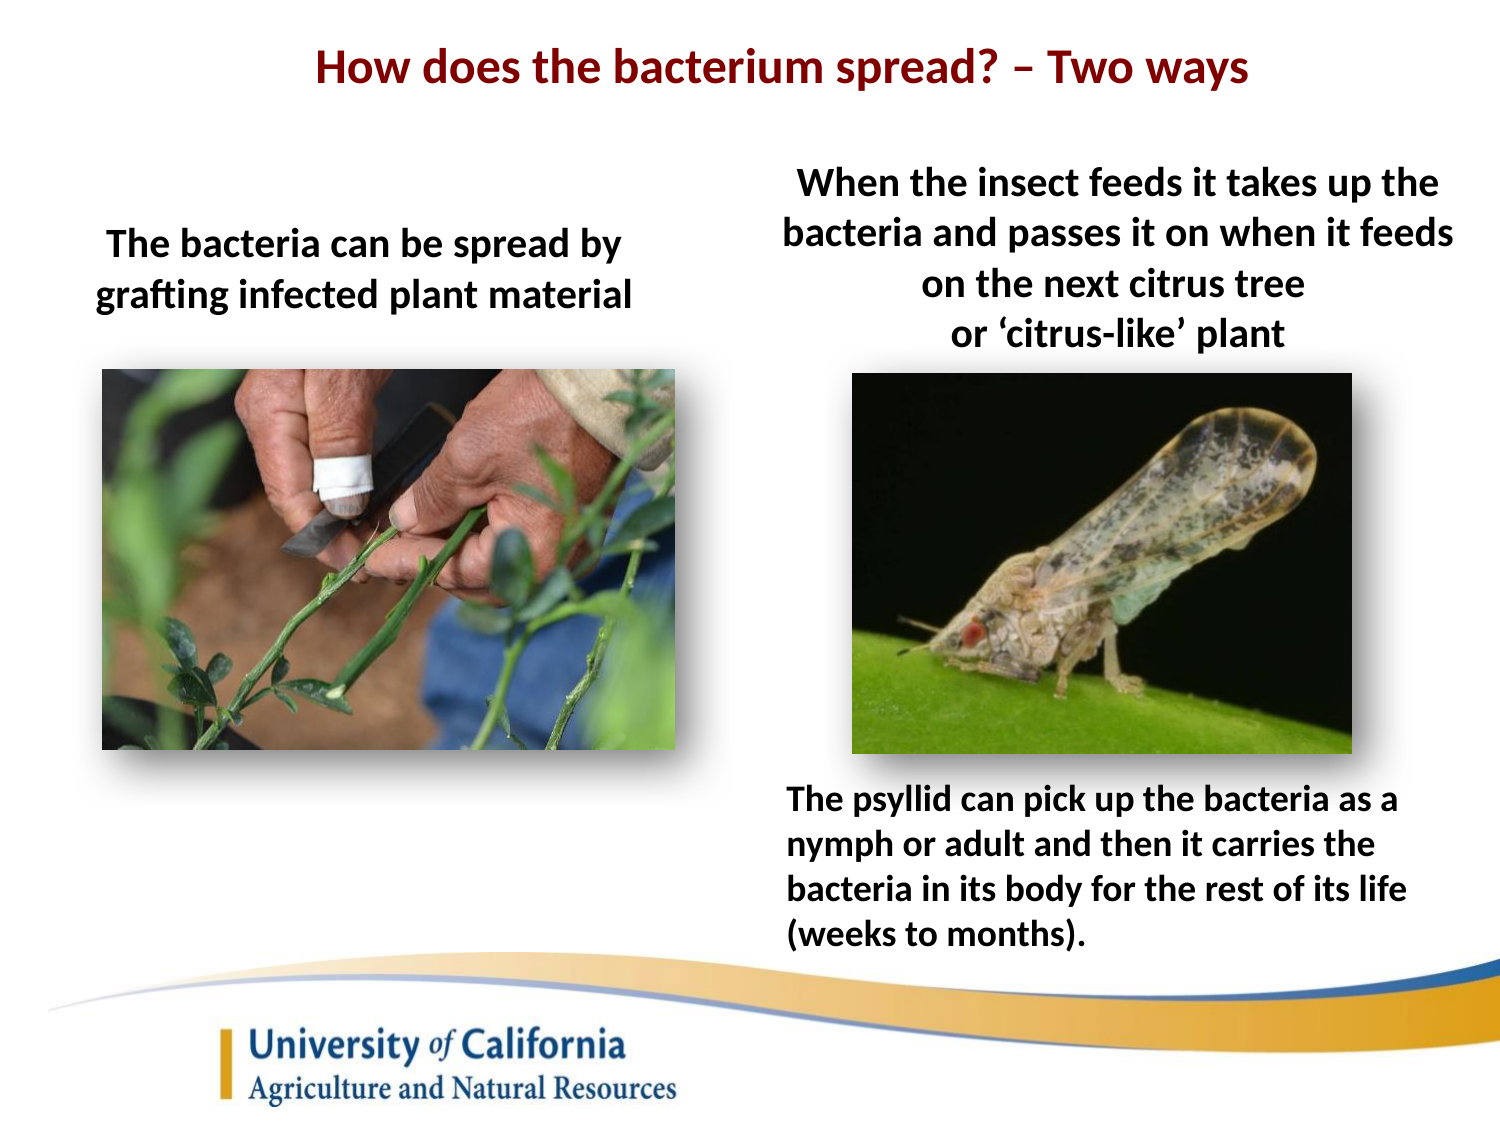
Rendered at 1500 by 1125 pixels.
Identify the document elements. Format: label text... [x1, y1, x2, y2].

picture [48, 952, 1500, 1107]
text_box When the insect feeds it takes up the bacteria and passes it on when it feeds on the next citrus tree or ‘citrus-like’ plant [764, 97, 1473, 363]
text_box The psyllid can pick up the bacteria as a nymph or adult and then it carries the bacteria in its body for the rest of its life (weeks to months). [771, 766, 1473, 962]
text_box How does the bacterium spread? – Two ways [221, 0, 1344, 188]
picture [101, 369, 675, 750]
picture [851, 373, 1352, 754]
text_box The bacteria can be spread by grafting infected plant material [39, 208, 690, 324]
